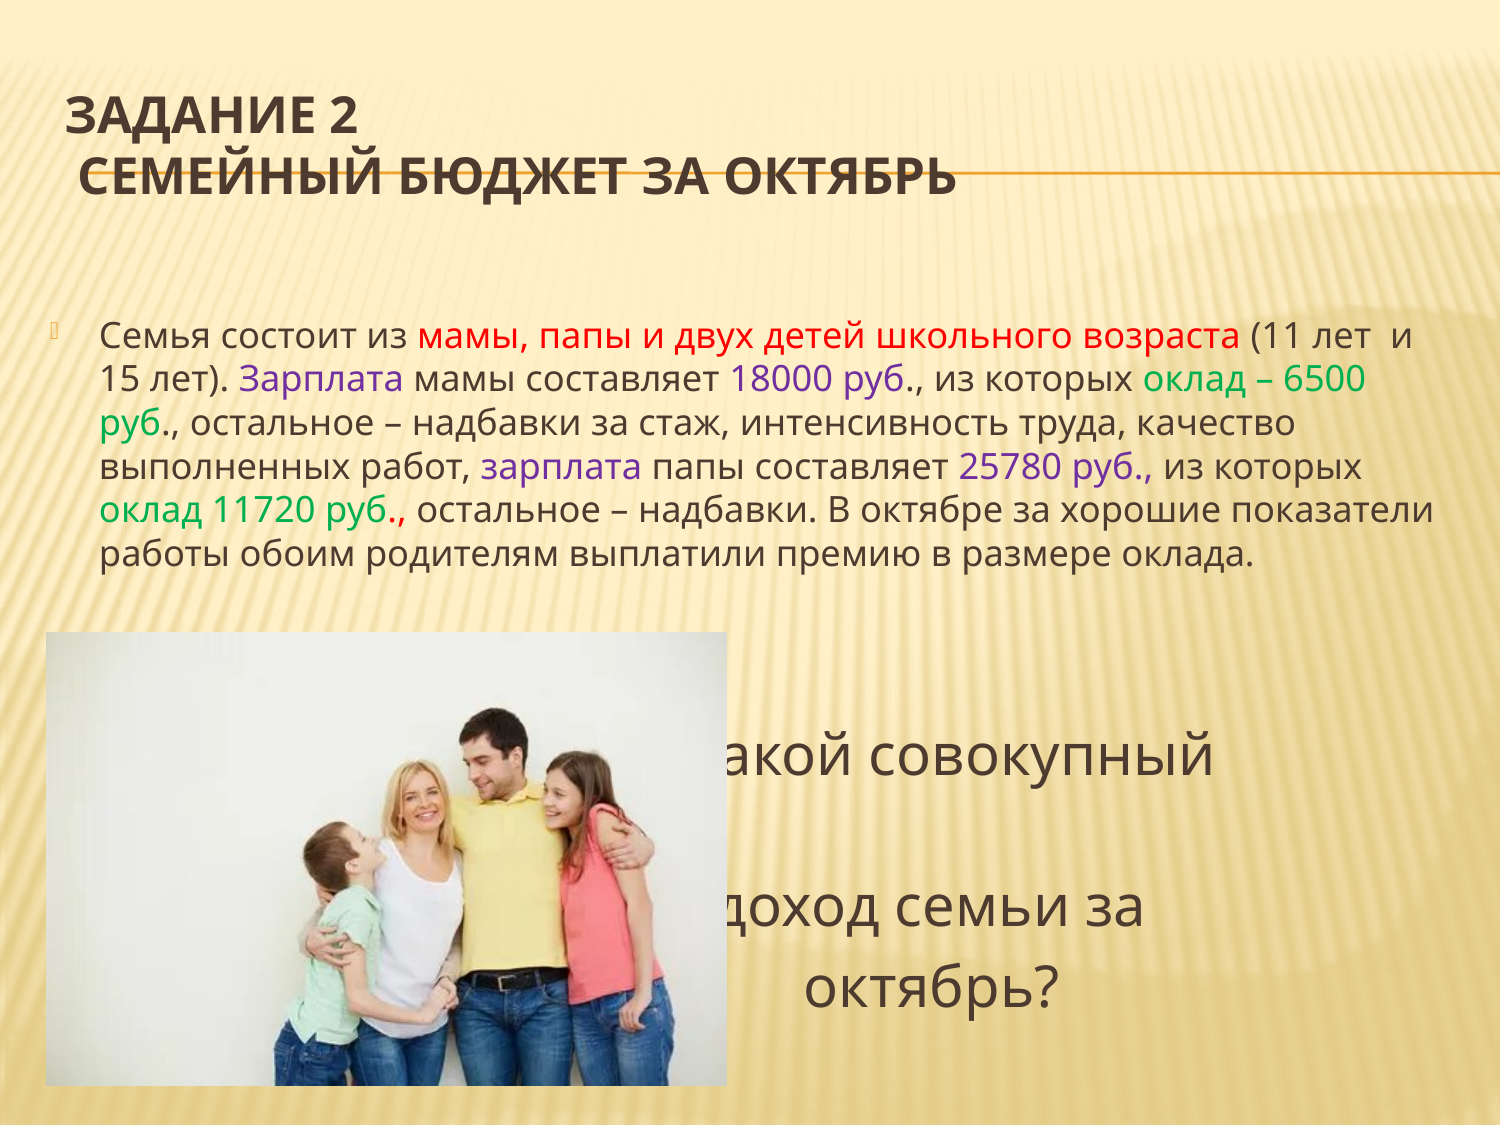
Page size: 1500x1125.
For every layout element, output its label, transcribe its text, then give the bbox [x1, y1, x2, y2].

title Задание 2 Семейный бюджет за октябрь [50, 75, 1475, 213]
picture [46, 632, 727, 1087]
list Семья состоит из мамы, папы и двух детей школьного возраста (11 лет и 15 лет). Зарплата мамы составляет 18000 руб., из которых оклад – 6500 руб., остальное – надбавки за стаж, интенсивность труда, качество выполненных работ, зарплата папы составляет 25780 руб., из которых оклад 11720 руб., остальное – надбавки. В октябре за хорошие показатели работы обоим родителям выплатили премию в размере оклада. Какой совокупный доход семьи за октябрь? [35, 304, 1461, 1048]
